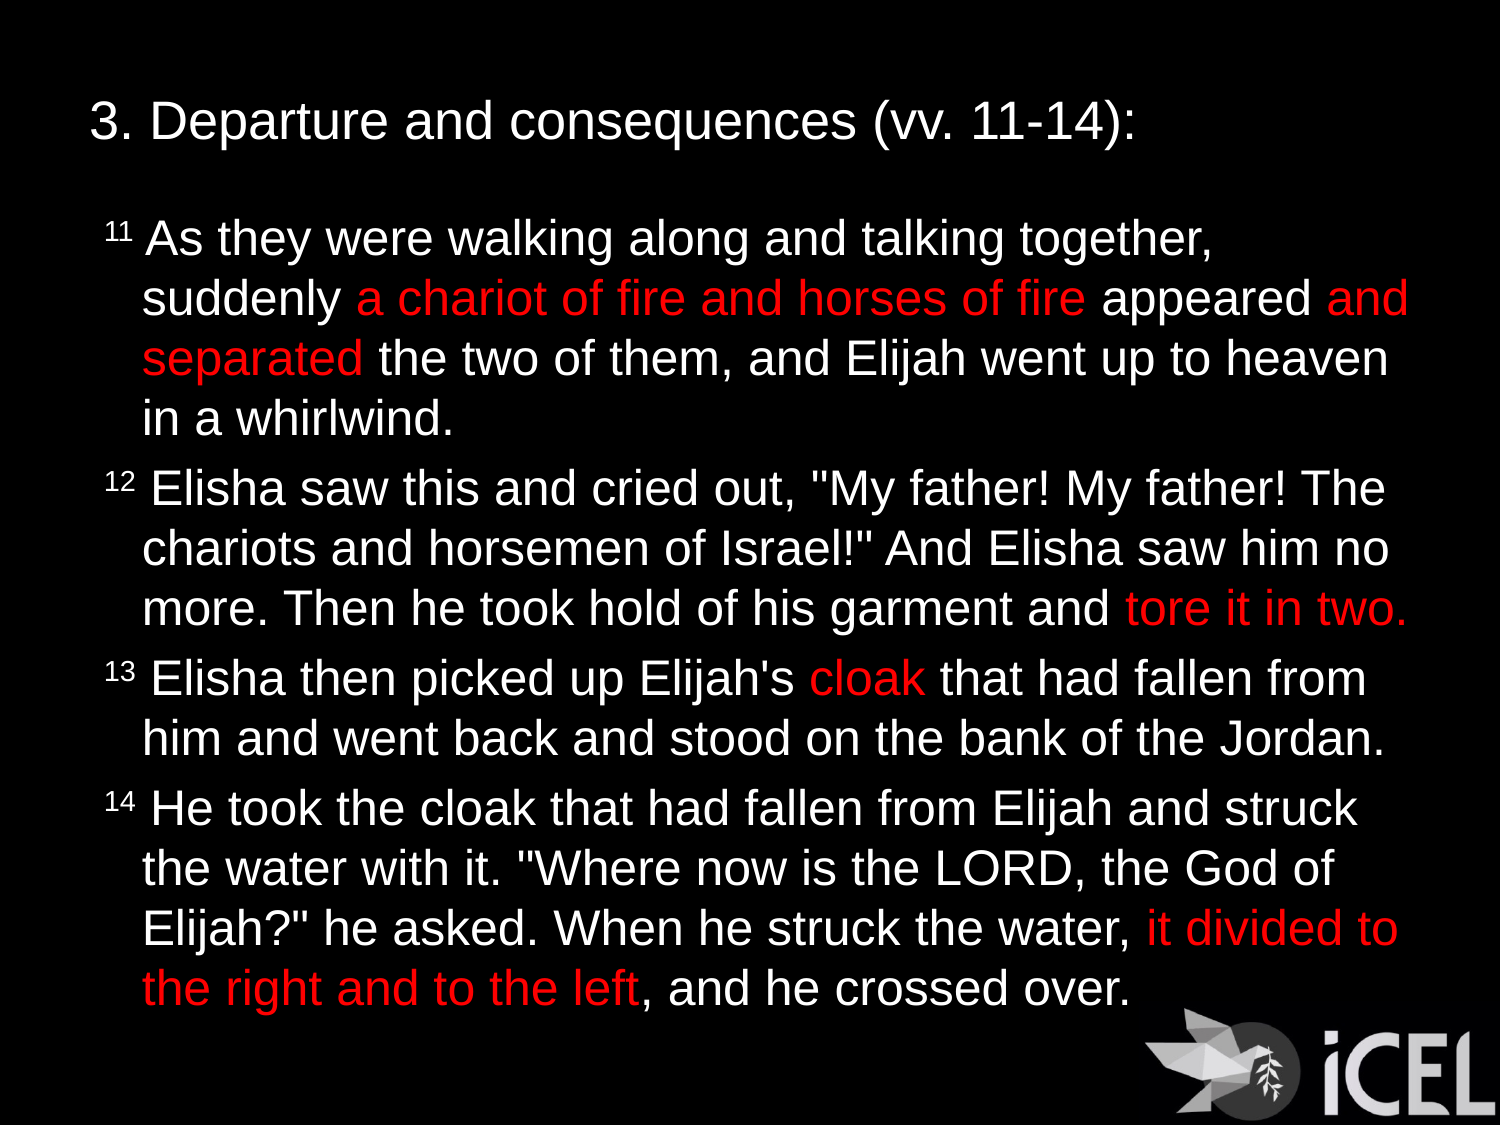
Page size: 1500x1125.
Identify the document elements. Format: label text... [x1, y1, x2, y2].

picture [1139, 1001, 1500, 1125]
list 3. Departure and consequences (vv. 11-14): 11 As they were walking along and talking together, suddenly a chariot of fire and horses of fire appeared and separated the two of them, and Elijah went up to heaven in a whirlwind. 12 Elisha saw this and cried out, "My father! My father! The chariots and horsemen of Israel!" And Elisha saw him no more. Then he took hold of his garment and tore it in two. 13 Elisha then picked up Elijah's cloak that had fallen from him and went back and stood on the bank of the Jordan. 14 He took the cloak that had fallen from Elijah and struck the water with it. "Where now is the LORD, the God of Elijah?" he asked. When he struck the water, it divided to the right and to the left, and he crossed over. [75, 78, 1425, 1083]
